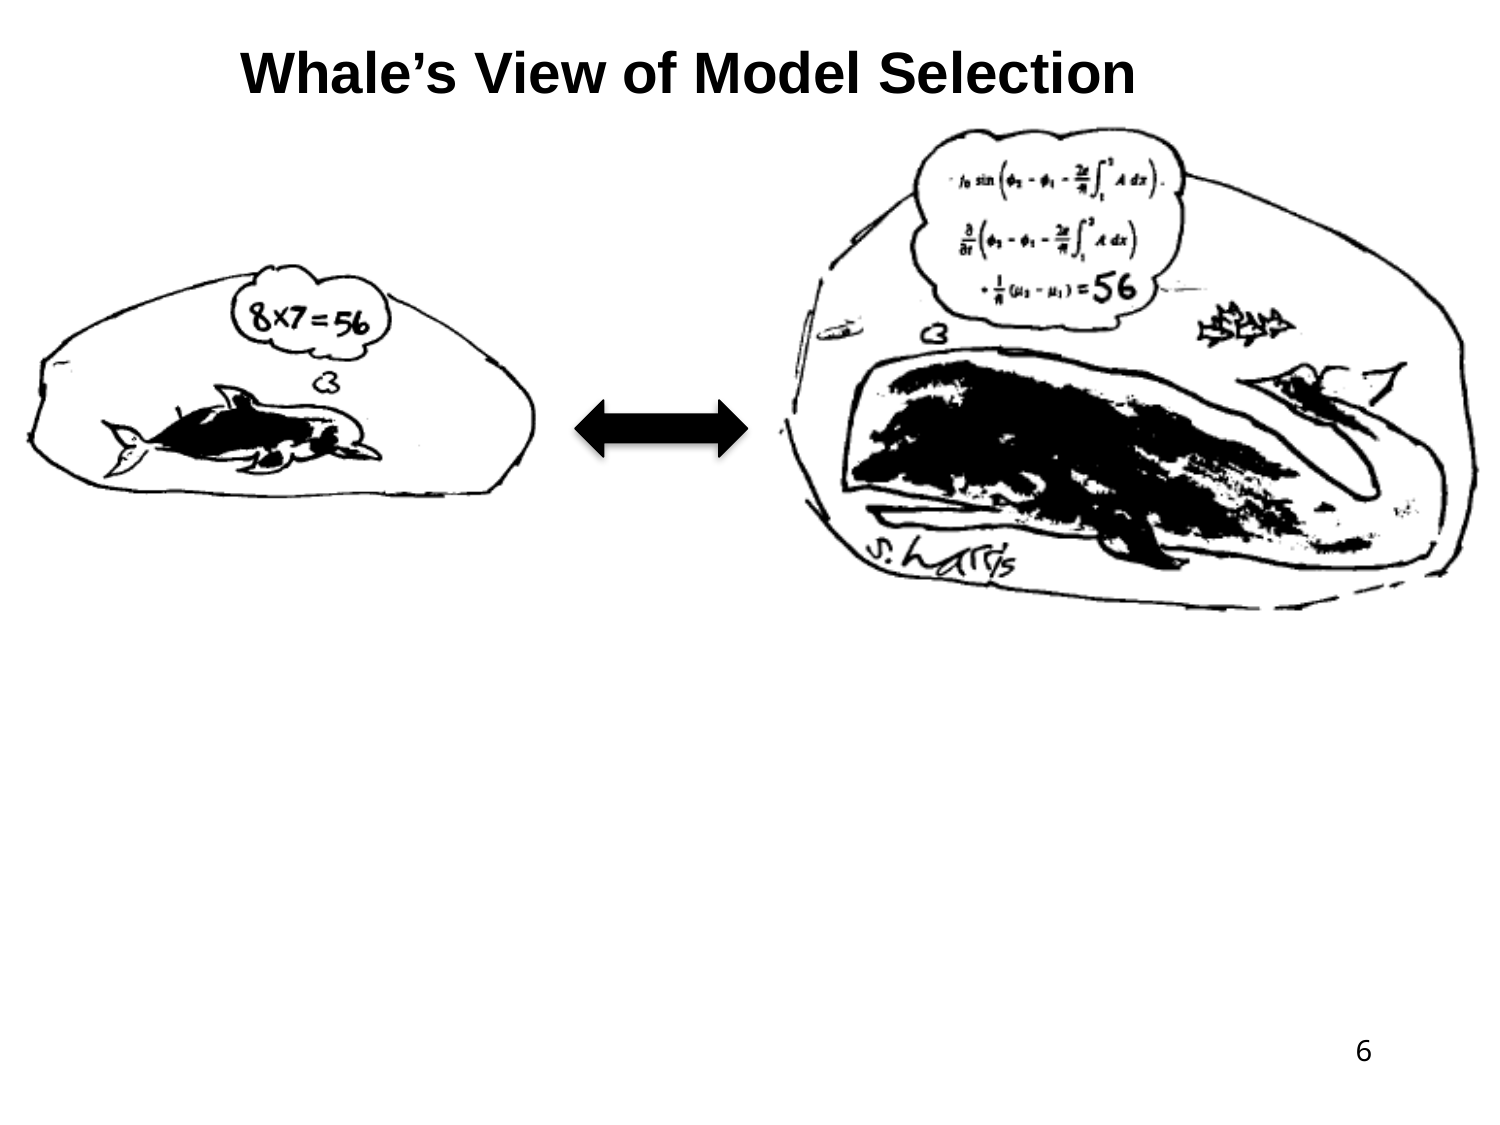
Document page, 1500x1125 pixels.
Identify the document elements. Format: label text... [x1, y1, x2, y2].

picture [761, 112, 1495, 638]
slide_number 6 [1074, 1024, 1388, 1101]
picture [24, 249, 548, 526]
text_box Whale’s View of Model Selection [225, 24, 1450, 113]
text_box [574, 399, 749, 458]
